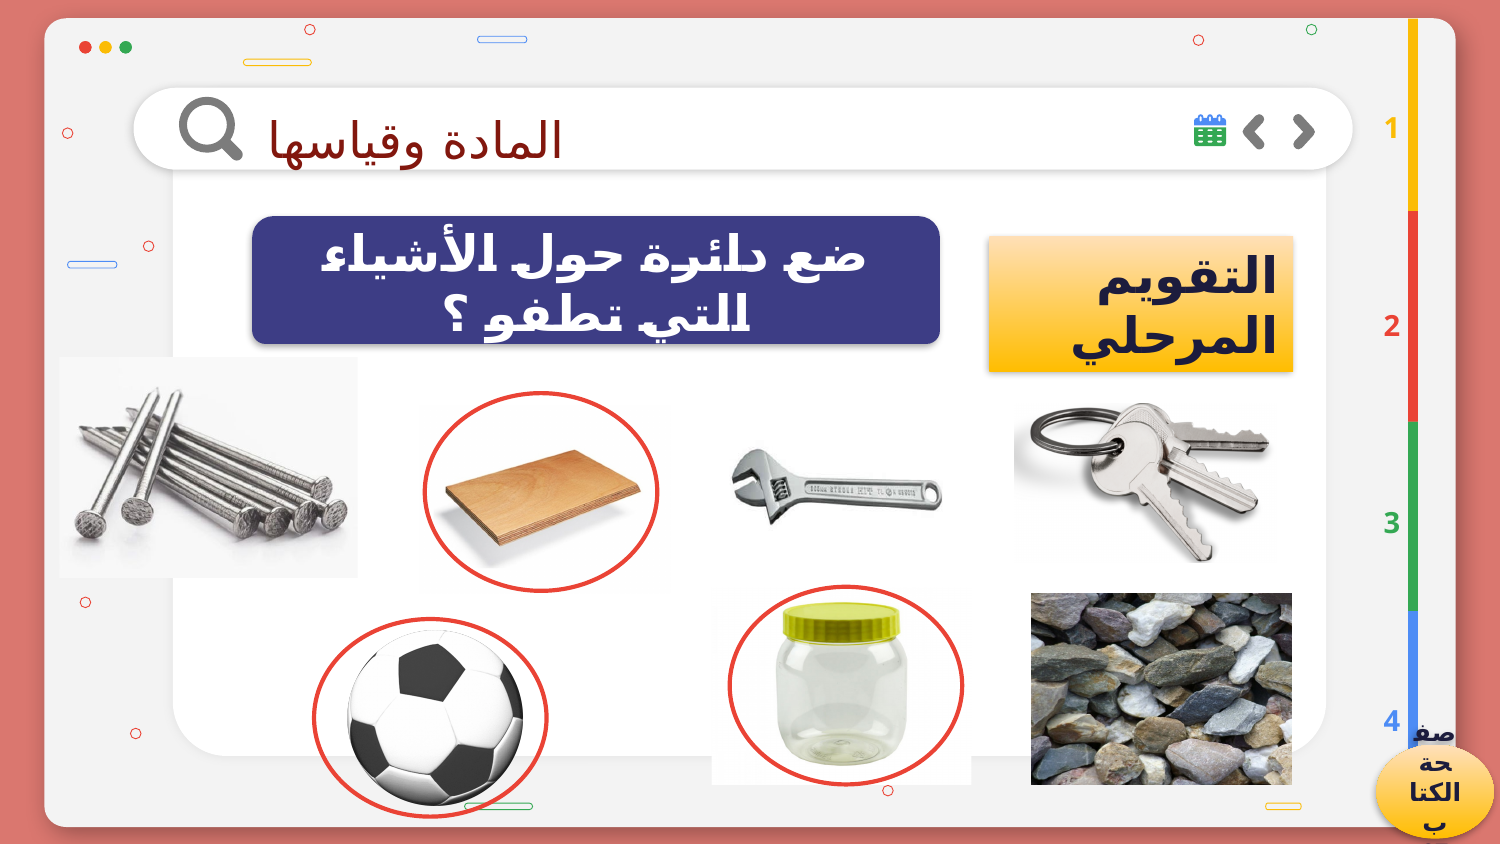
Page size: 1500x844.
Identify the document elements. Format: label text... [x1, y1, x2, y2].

text_box التقويم المرحلي [989, 236, 1294, 372]
picture [1013, 403, 1277, 563]
picture [328, 610, 543, 825]
text_box [1408, 147, 1418, 211]
text_box صفحة الكتاب 67 [1376, 744, 1494, 839]
picture [419, 405, 671, 594]
picture [711, 586, 972, 785]
text_box 4 [1355, 699, 1428, 739]
text_box [1408, 739, 1418, 747]
text_box [1293, 114, 1315, 150]
text_box [1408, 611, 1418, 699]
text_box [485, 391, 597, 403]
picture [1031, 593, 1292, 785]
text_box 2 [1355, 304, 1428, 344]
text_box ضع دائرة حول الأشياء التي تطفو ؟ [252, 216, 940, 344]
picture [59, 357, 358, 578]
text_box 1 [1355, 107, 1428, 147]
text_box [1242, 114, 1265, 150]
text_box المادة وقياسها [158, 101, 674, 177]
text_box [1408, 542, 1418, 611]
text_box [1408, 18, 1418, 107]
text_box [311, 675, 323, 761]
text_box [1408, 422, 1418, 502]
text_box 3 [1355, 502, 1428, 542]
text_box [1193, 113, 1227, 147]
text_box [1408, 344, 1418, 422]
text_box [1408, 211, 1418, 304]
picture [729, 398, 948, 568]
